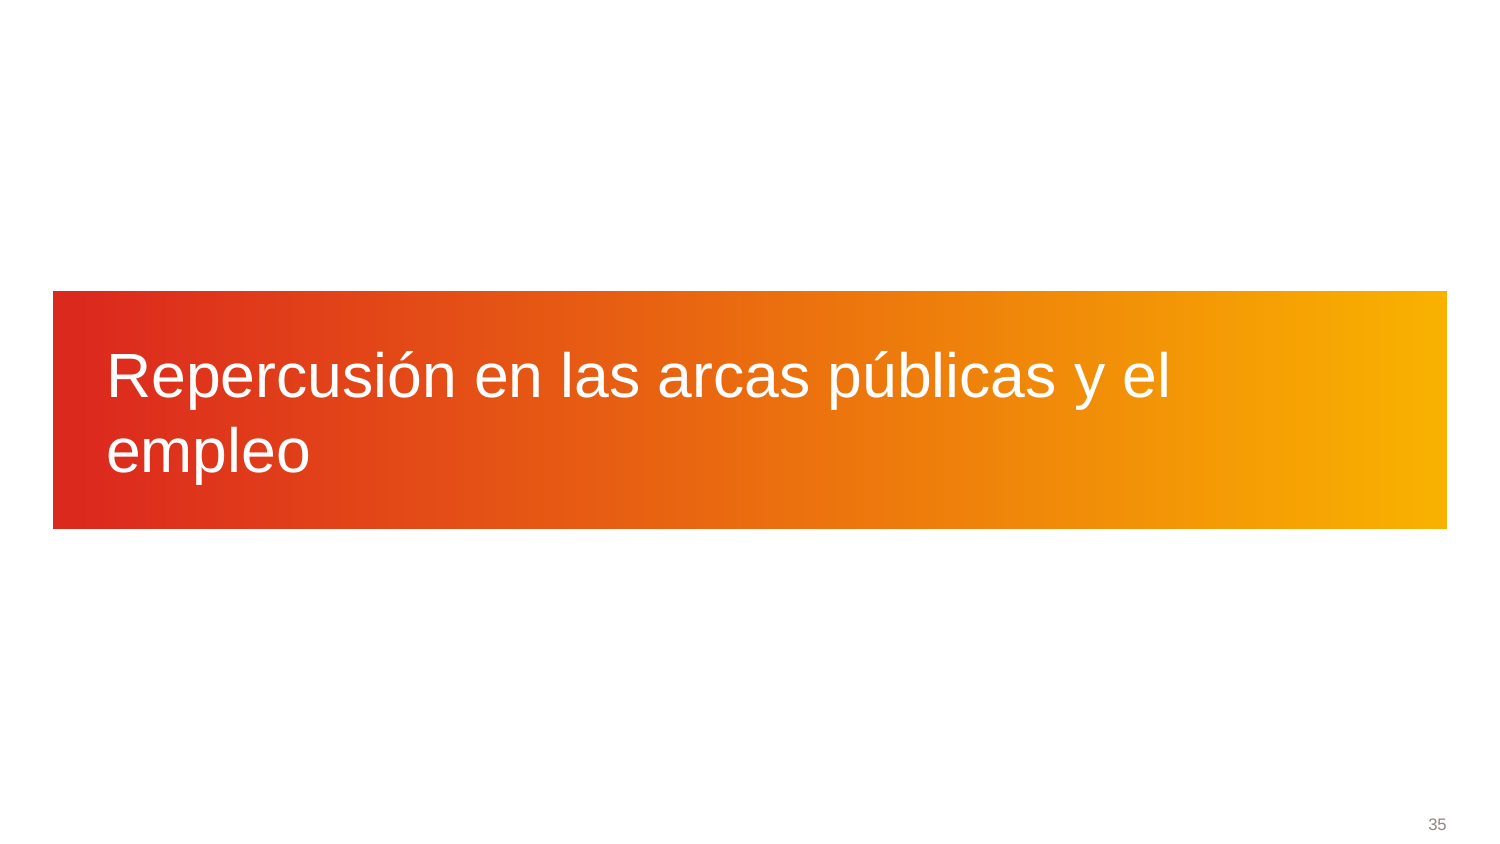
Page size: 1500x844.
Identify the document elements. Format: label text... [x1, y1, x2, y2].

title Repercusión en las arcas públicas y el empleo [52, 291, 1448, 529]
